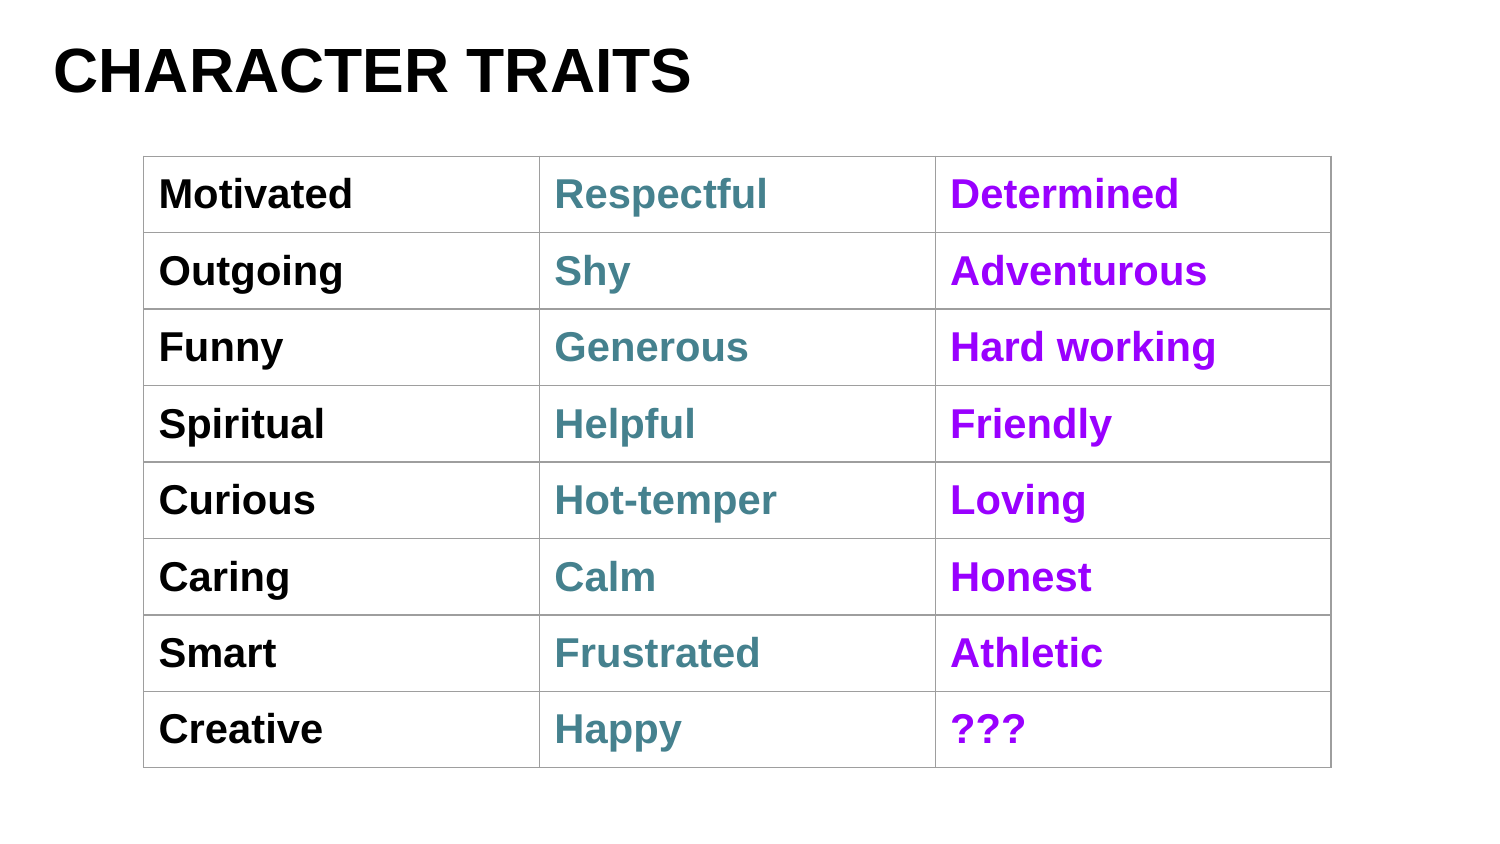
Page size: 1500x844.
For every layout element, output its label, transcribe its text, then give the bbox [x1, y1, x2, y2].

table_cell Hard working [936, 310, 1330, 385]
table_cell Loving [936, 463, 1330, 538]
table_header Motivated [144, 157, 539, 232]
table_cell Funny [144, 310, 539, 385]
table_cell Honest [936, 539, 1330, 614]
table_cell Frustrated [540, 616, 935, 691]
table_cell Hot-temper [540, 463, 935, 538]
table_header Determined [936, 157, 1330, 232]
table_cell Athletic [936, 616, 1330, 691]
table_cell Calm [540, 539, 935, 614]
table_cell Caring [144, 539, 539, 614]
table_cell Happy [540, 692, 935, 767]
table_cell ??? [936, 692, 1330, 767]
table_cell Spiritual [144, 386, 539, 461]
table_cell Outgoing [144, 233, 539, 308]
table_cell Adventurous [936, 233, 1330, 308]
title CHARACTER TRAITS [38, 15, 1437, 109]
table_cell Creative [144, 692, 539, 767]
table_header Respectful [540, 157, 935, 232]
table_cell Curious [144, 463, 539, 538]
table_cell Friendly [936, 386, 1330, 461]
table_cell Helpful [540, 386, 935, 461]
table_cell Smart [144, 616, 539, 691]
table_cell Shy [540, 233, 935, 308]
table_cell Generous [540, 310, 935, 385]
